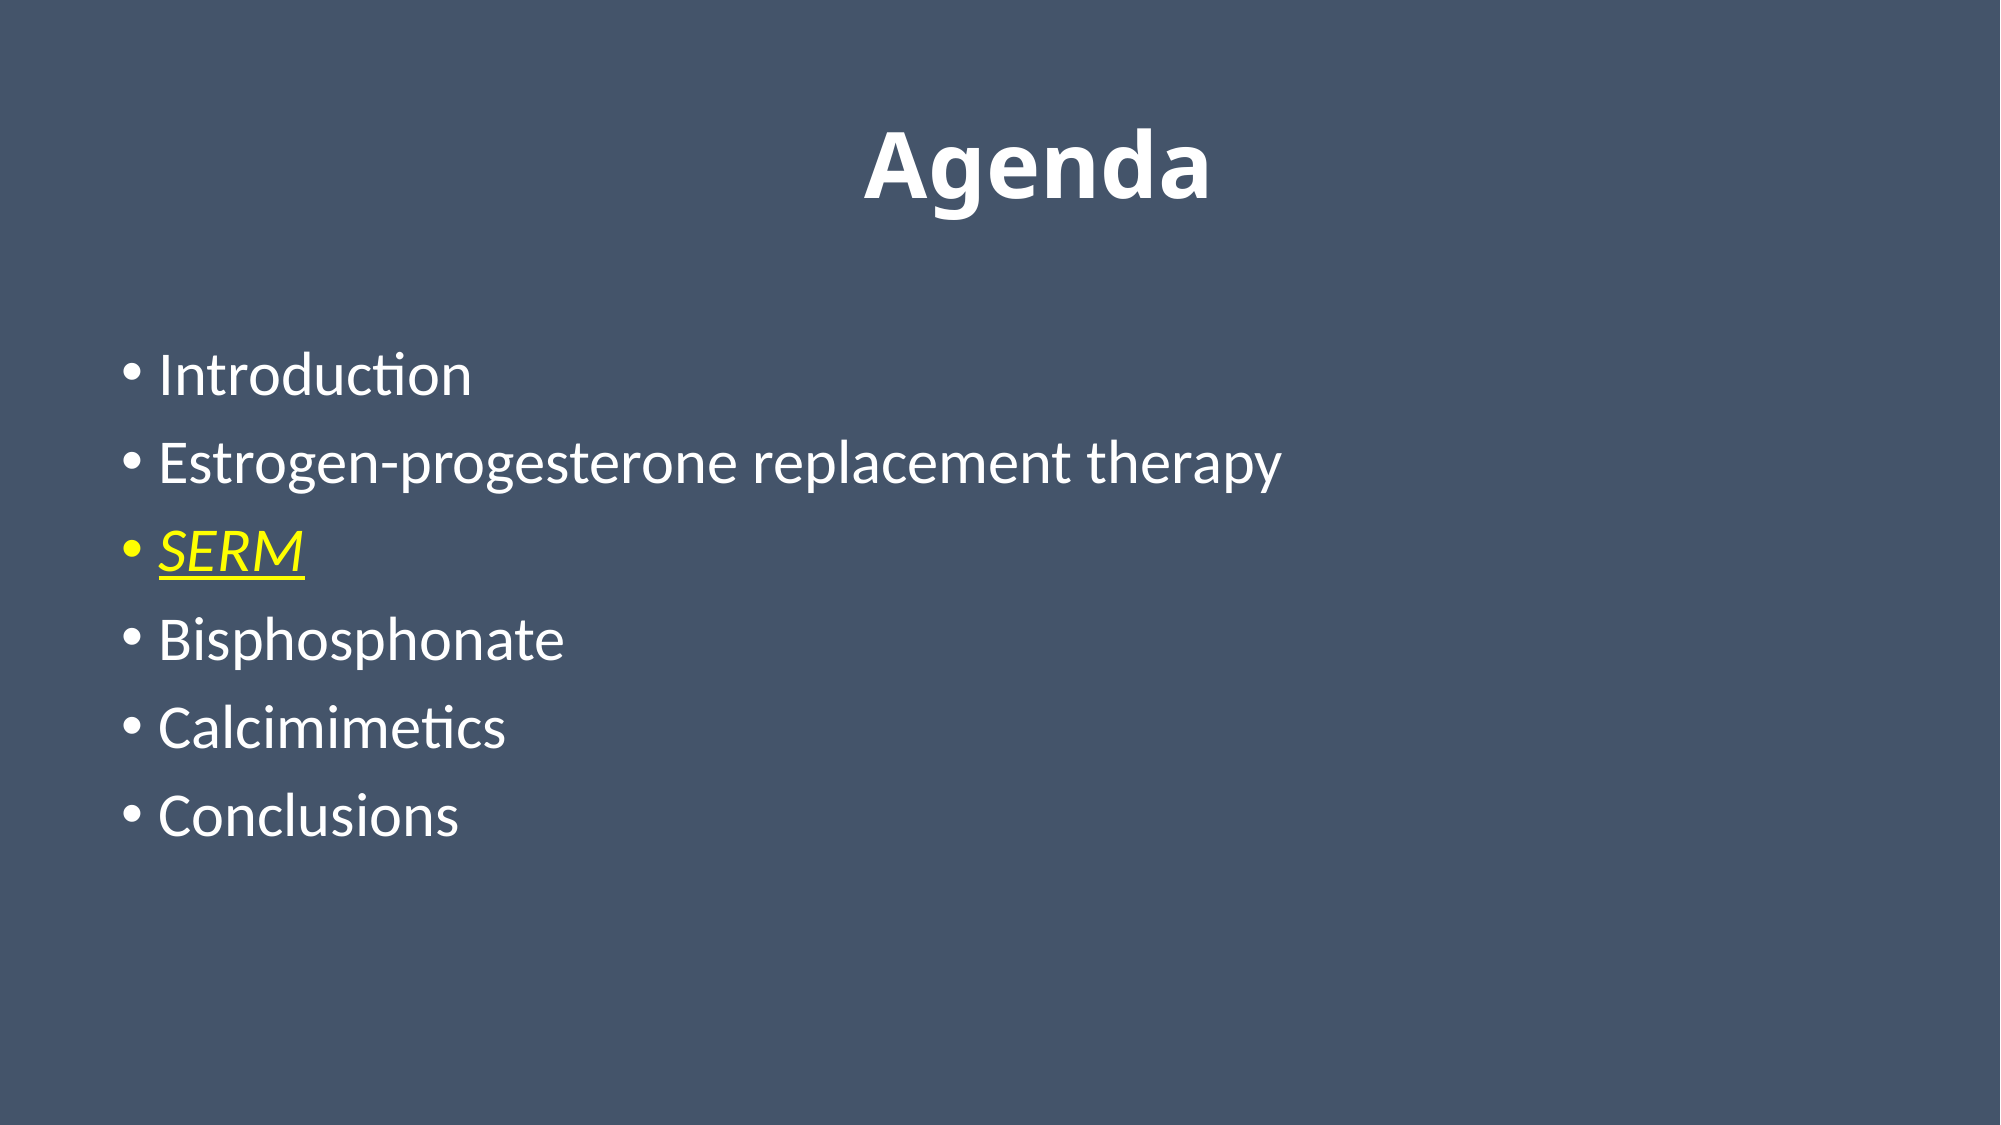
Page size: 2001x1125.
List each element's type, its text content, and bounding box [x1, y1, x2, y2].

list Introduction Estrogen-progesterone replacement therapy SERM Bisphosphonate Calcimimetics Conclusions [105, 333, 1400, 870]
title Agenda [137, 59, 1863, 278]
